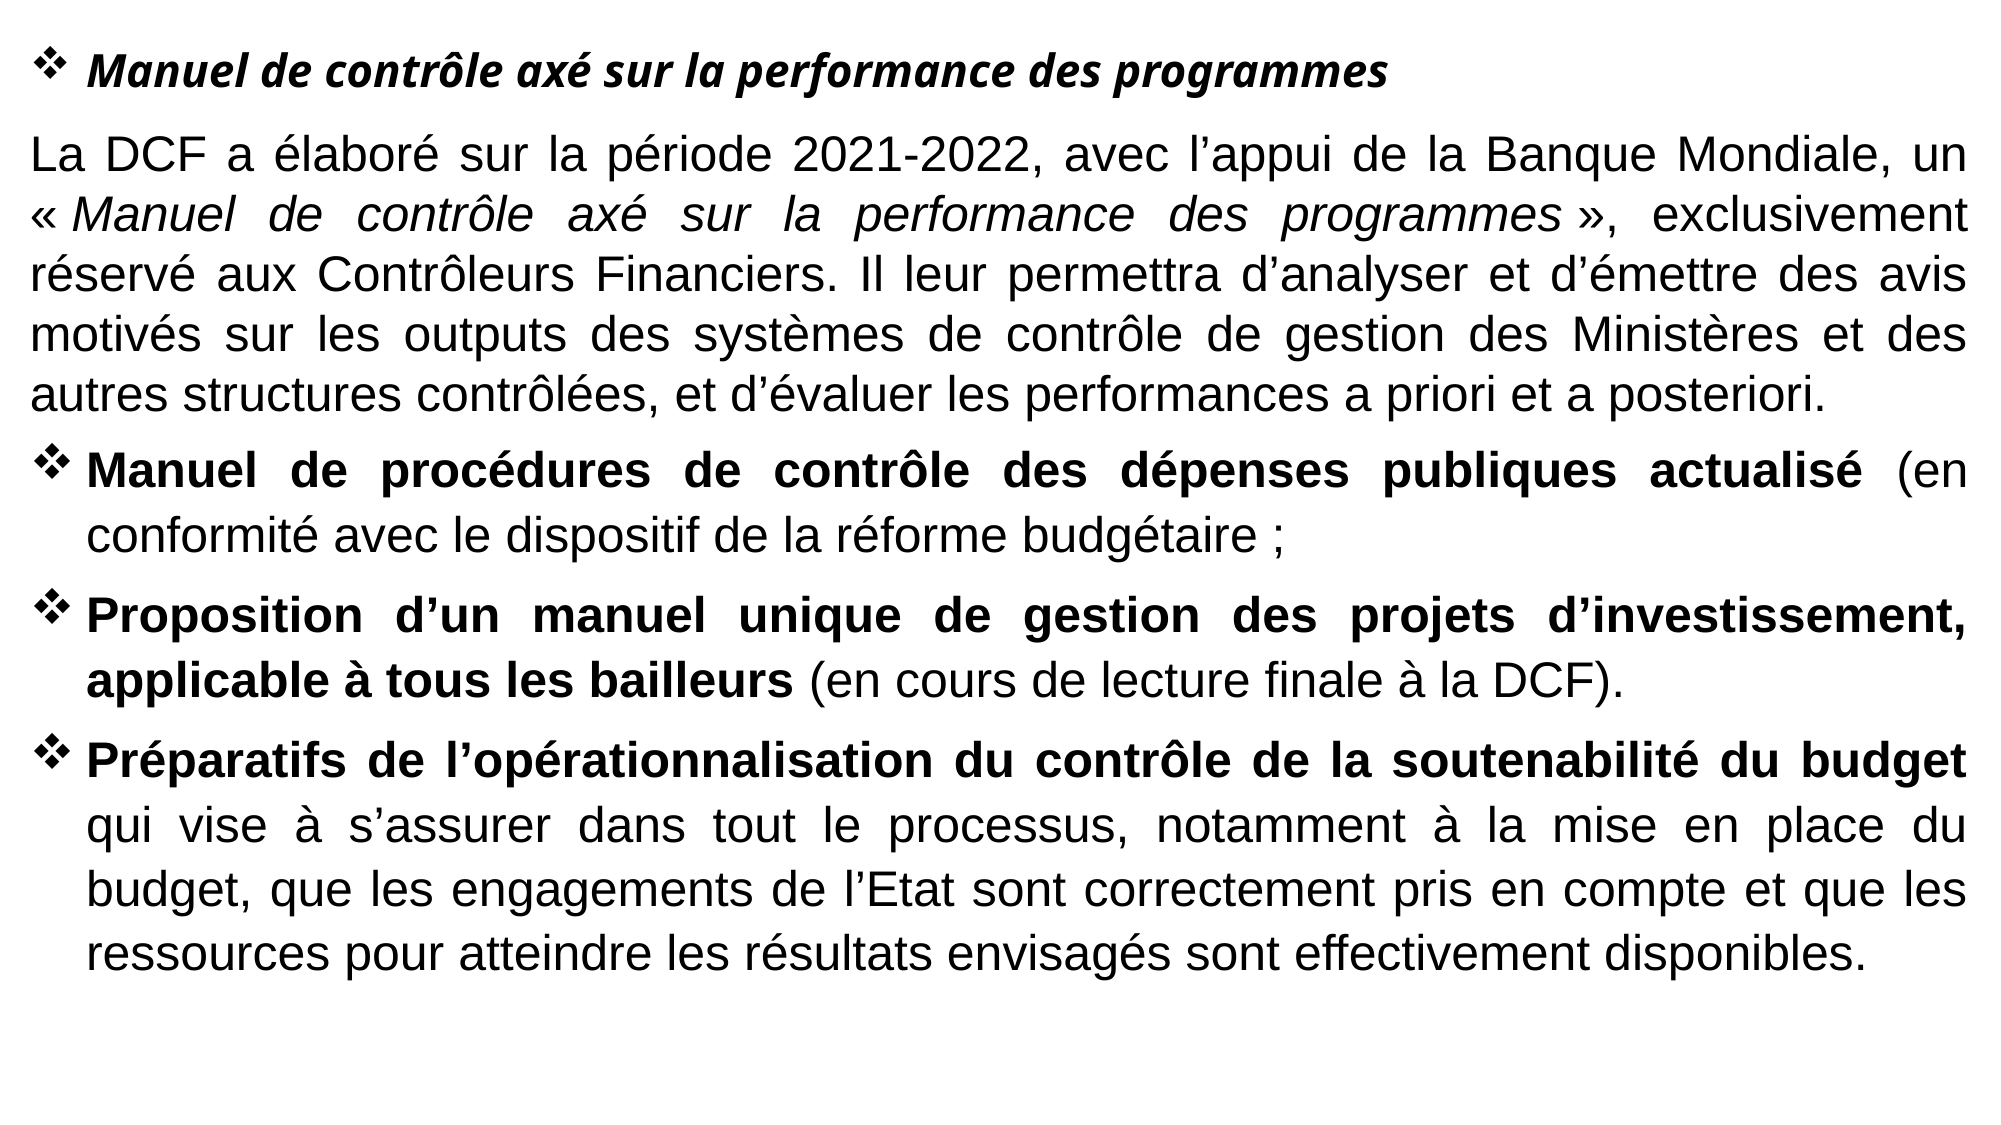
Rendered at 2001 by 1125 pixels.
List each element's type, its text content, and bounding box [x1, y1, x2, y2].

text_box Manuel de contrôle axé sur la performance des programmes La DCF a élaboré sur la période 2021-2022, avec l’appui de la Banque Mondiale, un « Manuel de contrôle axé sur la performance des programmes », exclusivement réservé aux Contrôleurs Financiers. Il leur permettra d’analyser et d’émettre des avis motivés sur les outputs des systèmes de contrôle de gestion des Ministères et des autres structures contrôlées, et d’évaluer les performances a priori et a posteriori. Manuel de procédures de contrôle des dépenses publiques actualisé (en conformité avec le dispositif de la réforme budgétaire ; Proposition d’un manuel unique de gestion des projets d’investissement, applicable à tous les bailleurs (en cours de lecture finale à la DCF). Préparatifs de l’opérationnalisation du contrôle de la soutenabilité du budget qui vise à s’assurer dans tout le processus, notamment à la mise en place du budget, que les engagements de l’Etat sont correctement pris en compte et que les ressources pour atteindre les résultats envisagés sont effectivement disponibles. [15, 33, 1984, 988]
